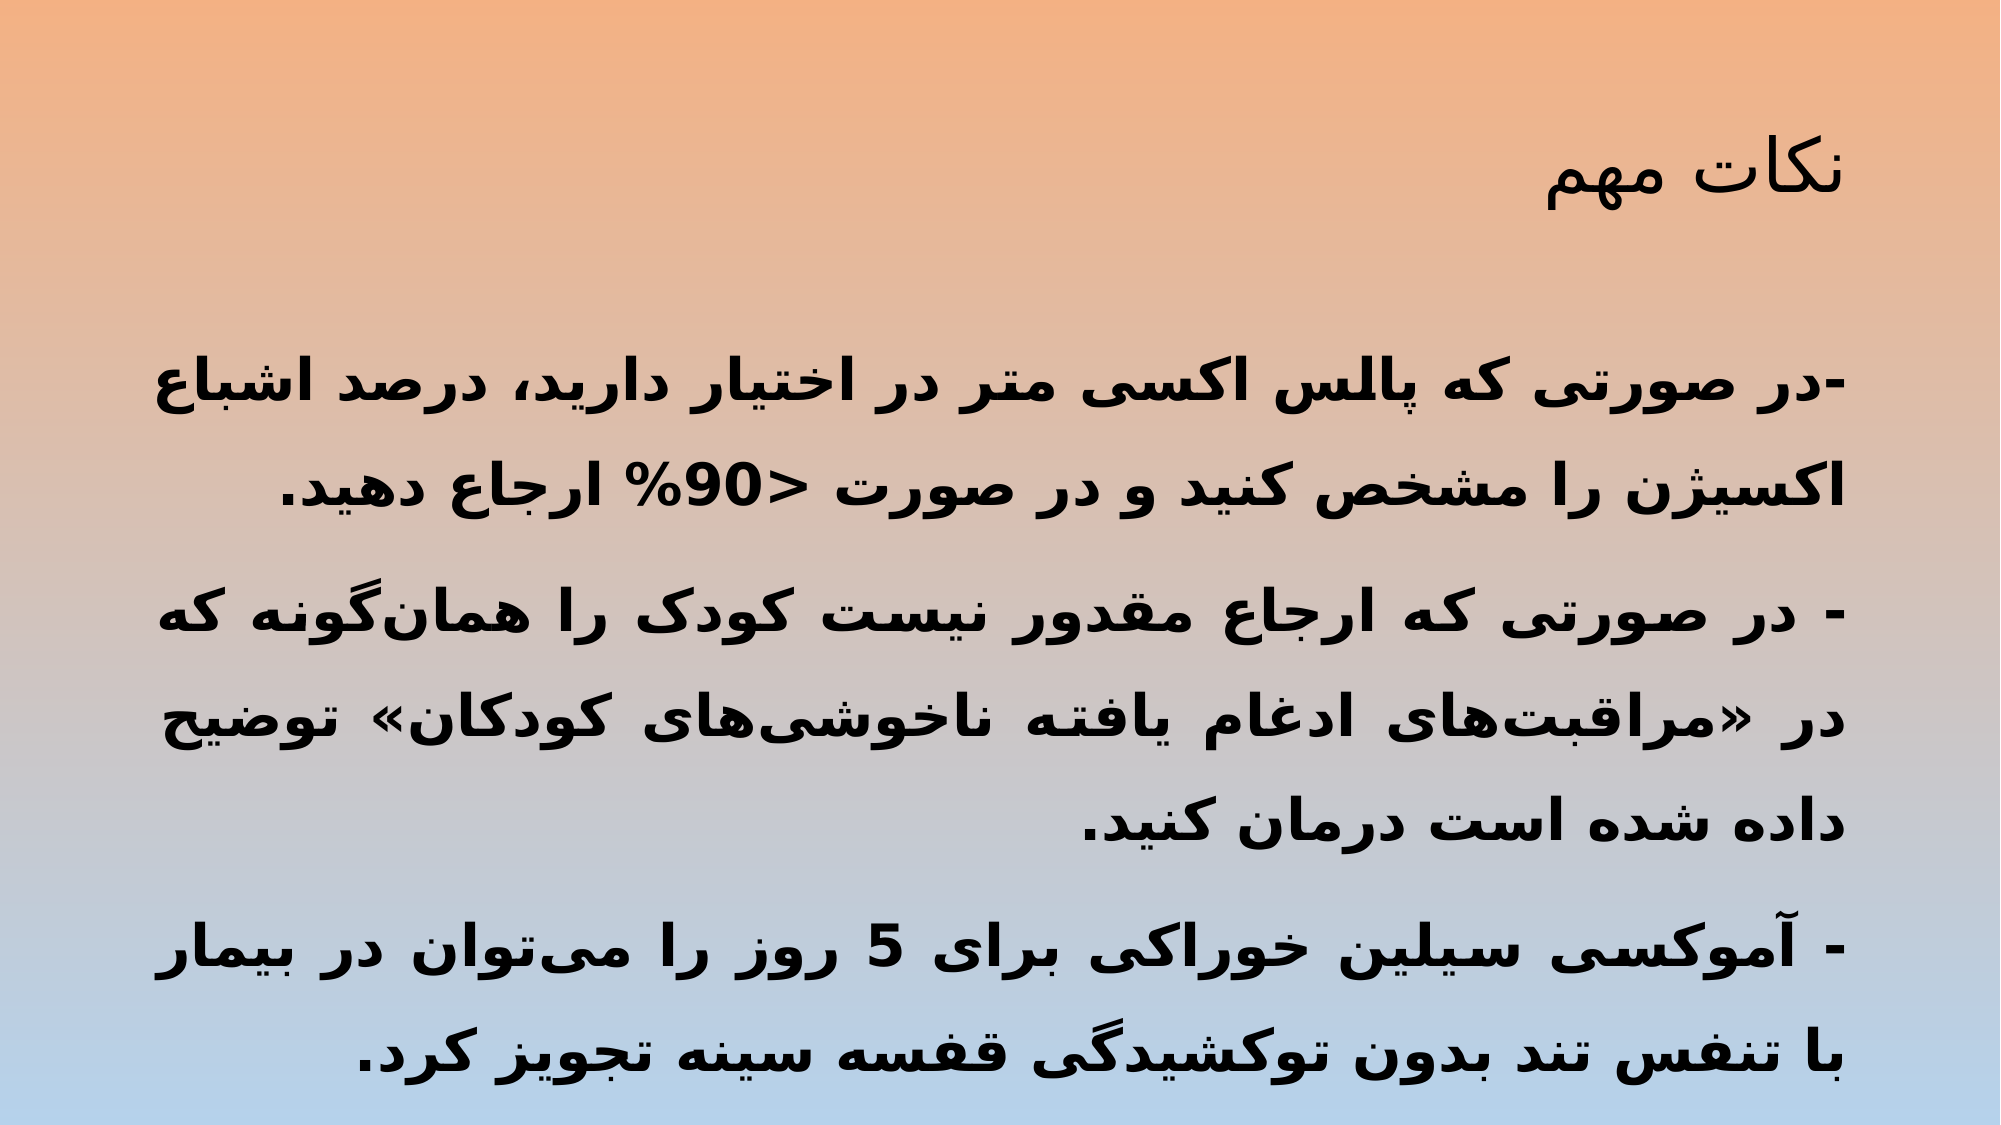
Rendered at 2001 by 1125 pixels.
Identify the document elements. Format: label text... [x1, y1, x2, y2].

title نکات مهم [137, 59, 1863, 278]
list -در صورتی که پالس اکسی متر در اختیار دارید، درصد اشباع اکسیژن را مشخص کنید و در صورت <90% ارجاع دهید. - در صورتی که ارجاع مقدور نیست کودک را همان‌گونه که در «مراقبت‌های ادغام یافته ناخوشی‌های کودکان» توضیح داده شده است درمان کنید. - آموکسی سیلین خوراکی برای 5 روز را می‌توان در بیمار با تنفس تند بدون توکشیدگی قفسه سینه تجویز کرد. [137, 299, 1863, 1014]
